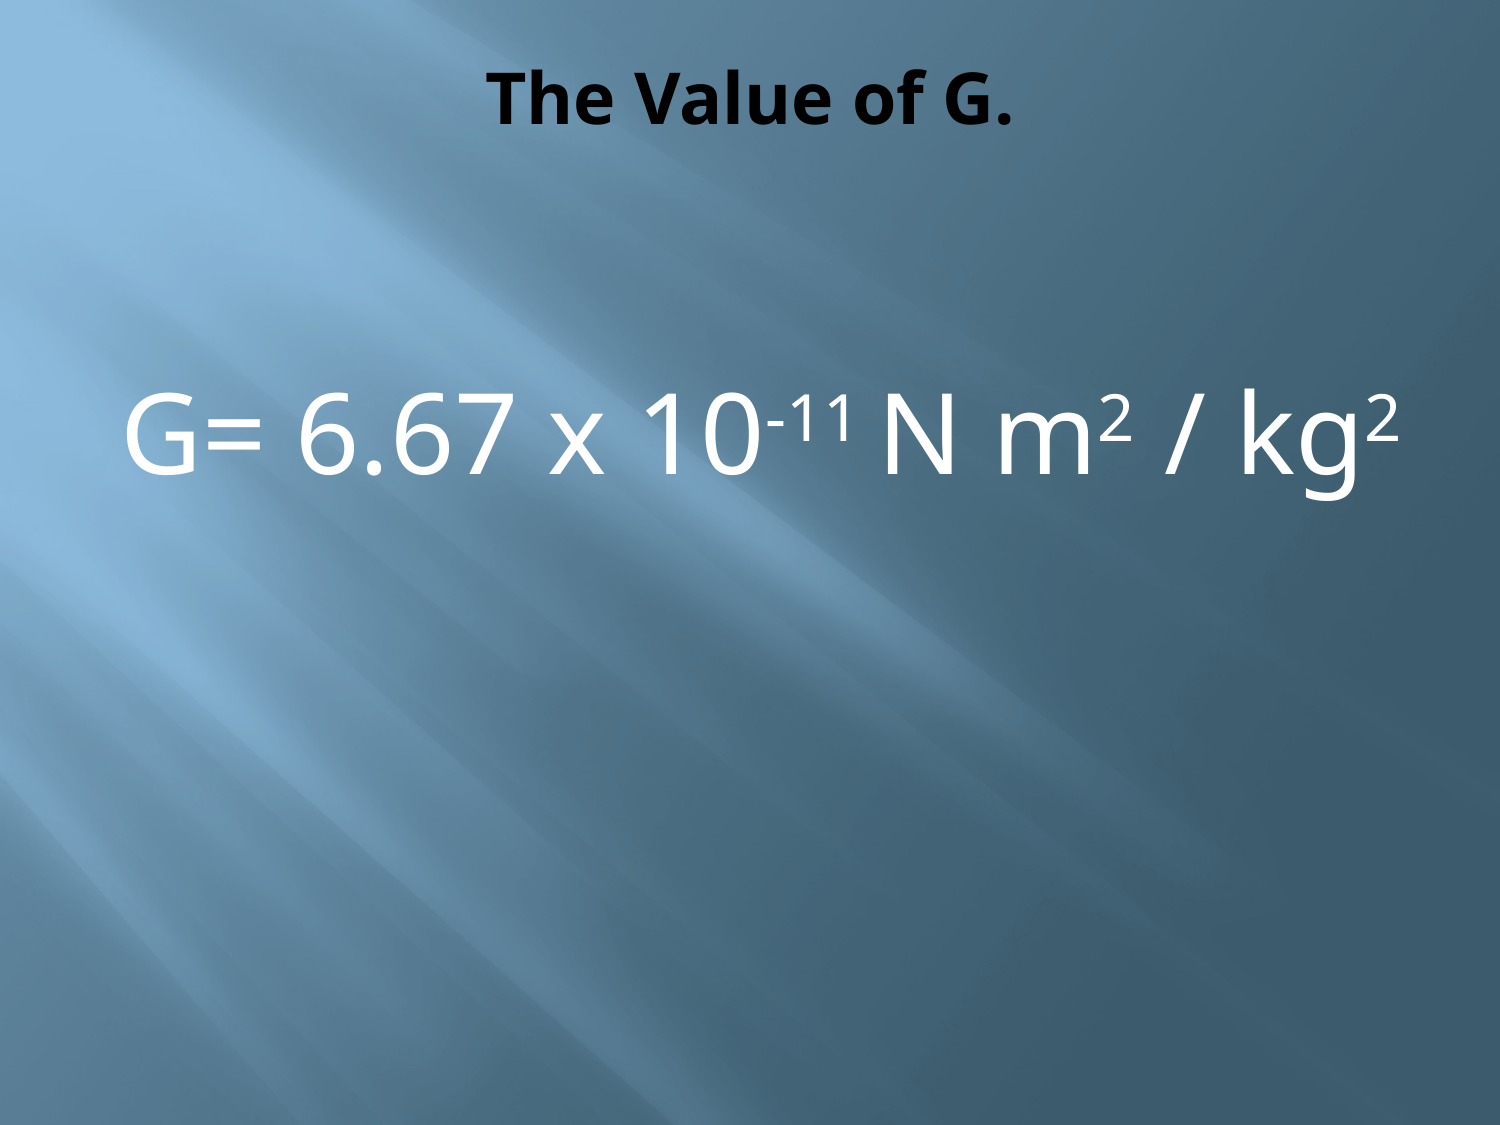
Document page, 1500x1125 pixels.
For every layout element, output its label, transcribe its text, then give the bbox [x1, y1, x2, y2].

title The Value of G. [75, 45, 1425, 233]
list G= 6.67 x 10-11 N m2 / kg2 [75, 262, 1425, 1035]
